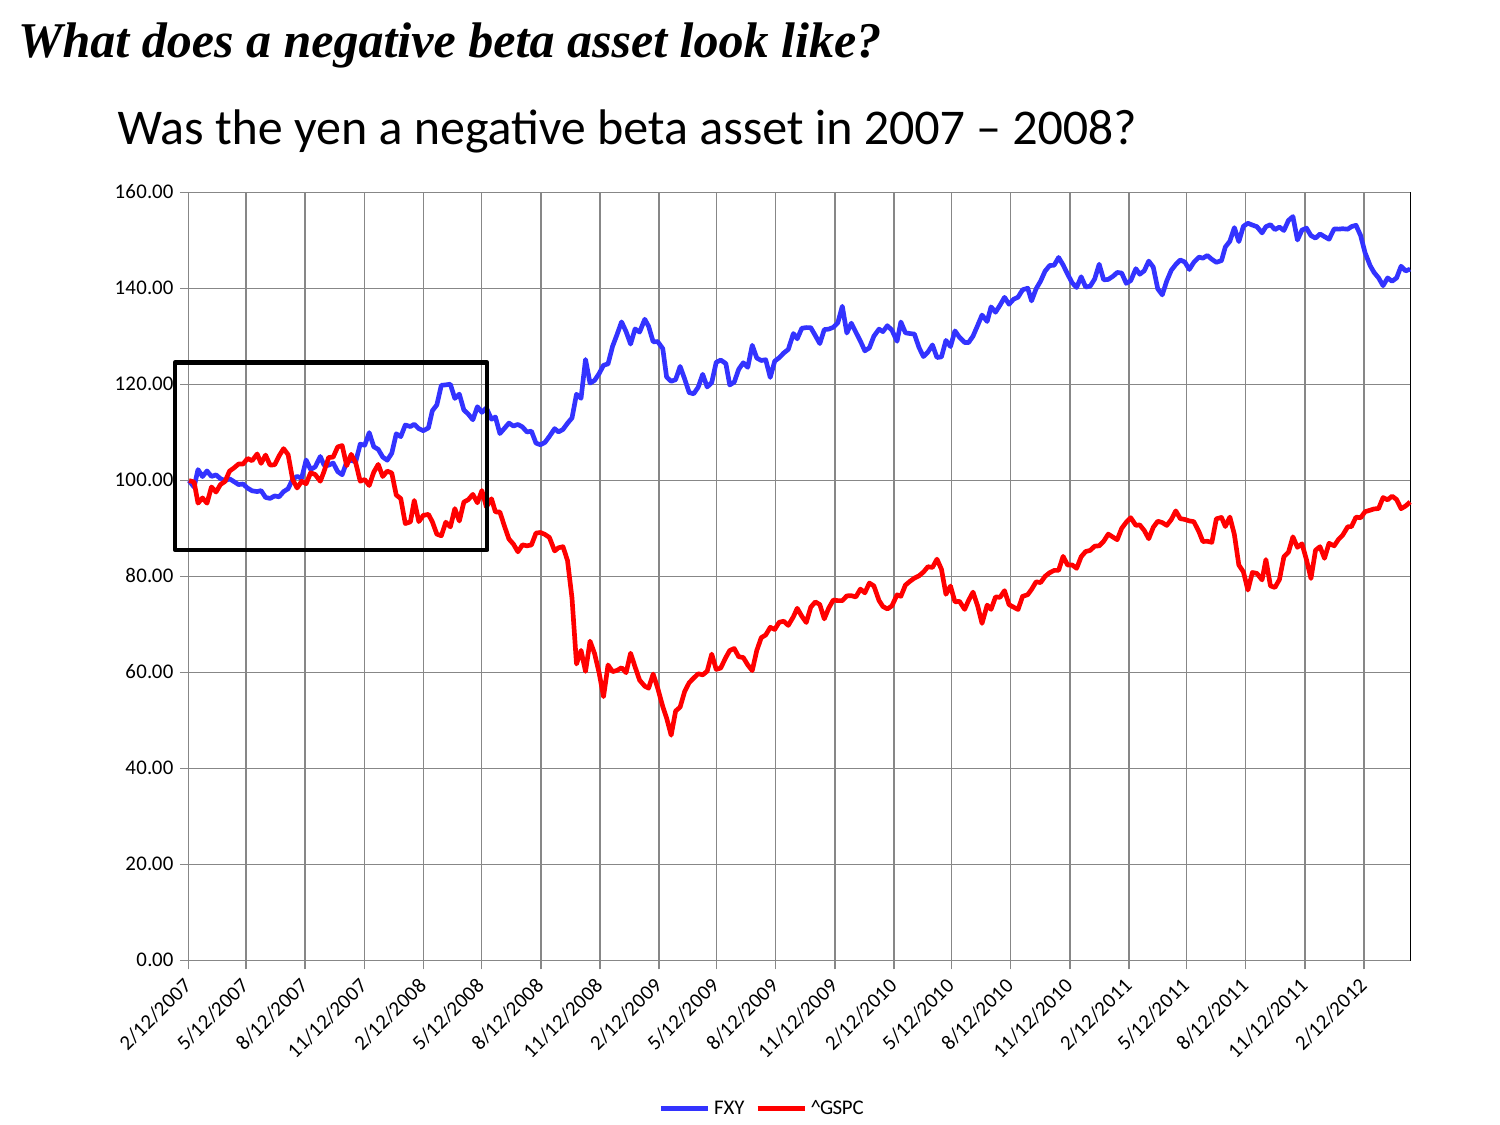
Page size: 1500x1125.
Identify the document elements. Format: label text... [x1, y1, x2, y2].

text_box Was the yen a negative beta asset in 2007 – 2008? [102, 87, 1152, 160]
text_box What does a negative beta asset look like? [3, 0, 910, 75]
chart [87, 163, 1438, 1125]
